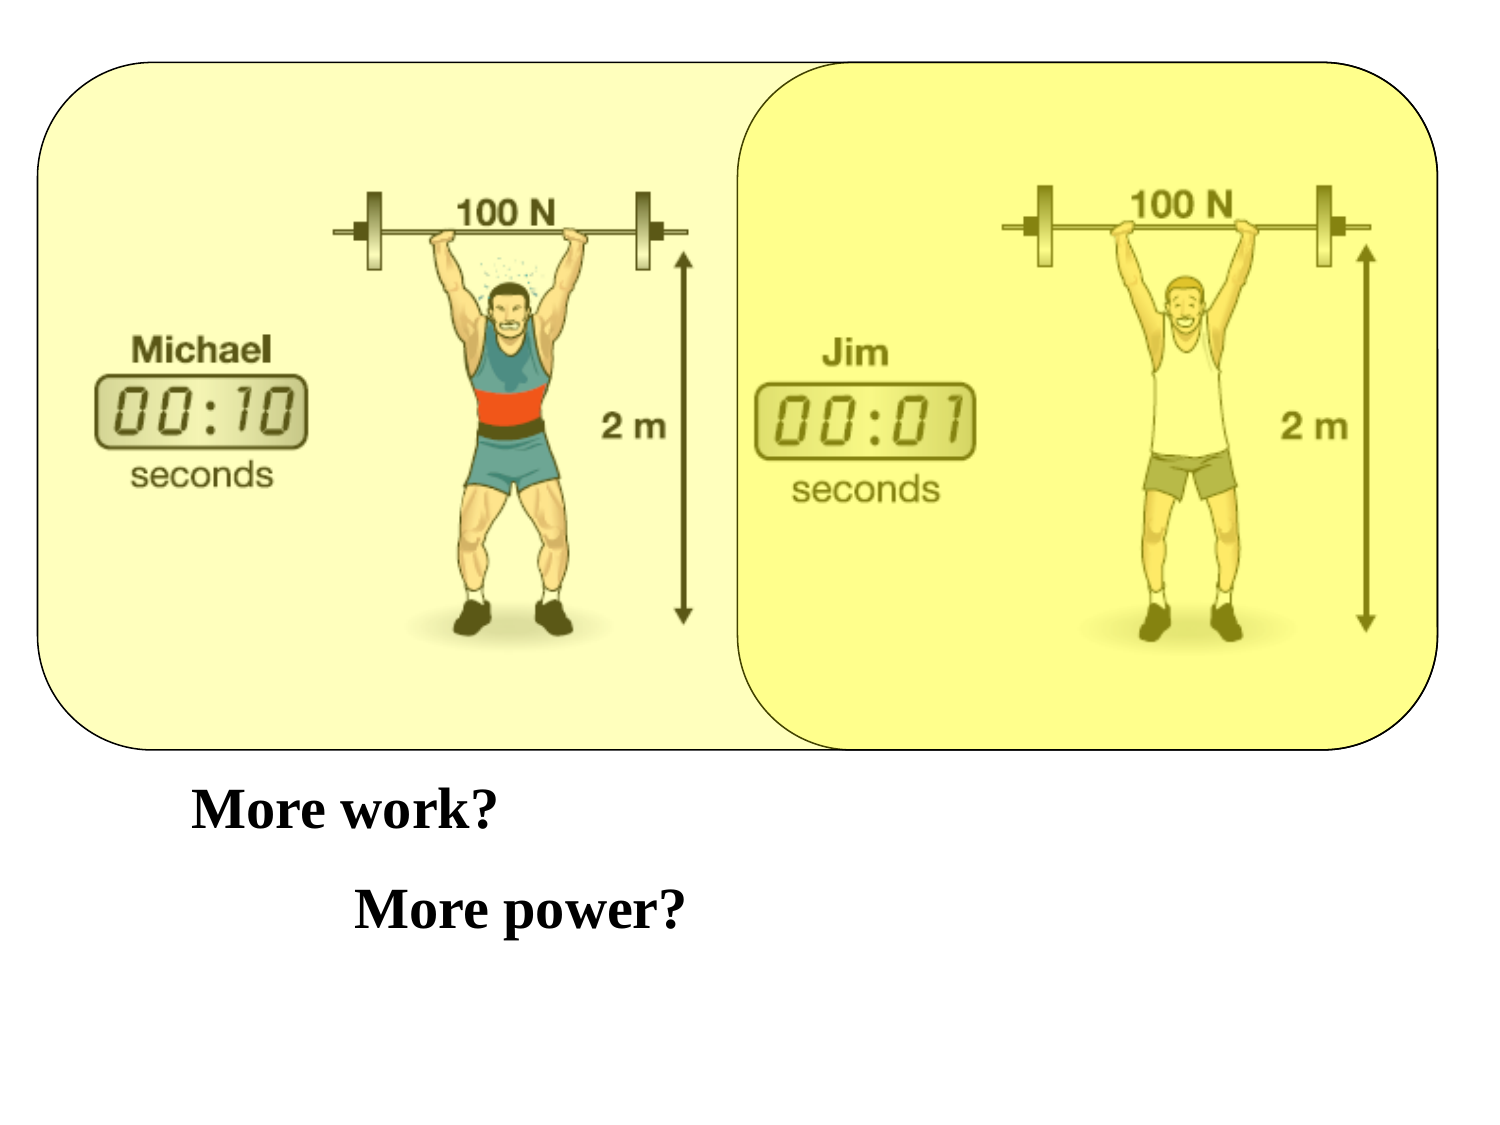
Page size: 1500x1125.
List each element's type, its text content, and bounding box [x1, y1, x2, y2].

text_box [37, 62, 1438, 750]
text_box More power? [339, 862, 703, 948]
text_box More work? [176, 762, 515, 848]
picture [56, 149, 1413, 656]
